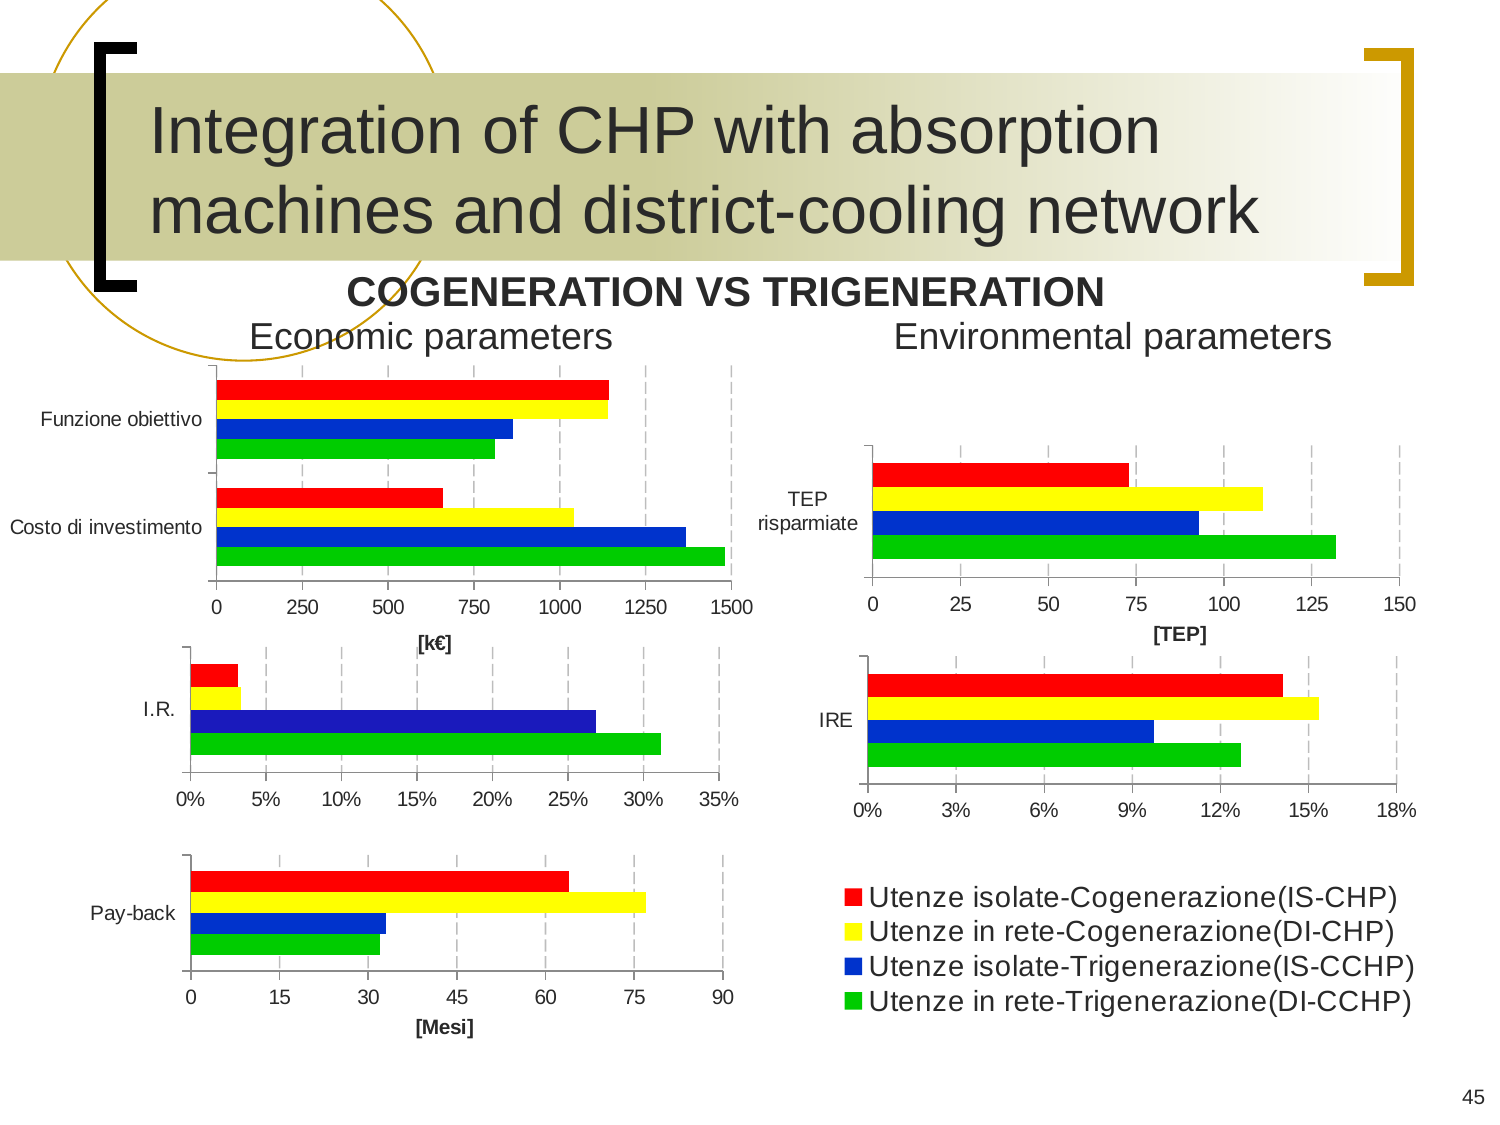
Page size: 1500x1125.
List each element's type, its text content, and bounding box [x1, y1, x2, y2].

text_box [1, 344, 765, 1125]
slide_number 45 [1434, 1076, 1500, 1125]
text_box [105, 73, 1418, 233]
chart [1, 257, 1499, 1125]
text_box Integration of CHP with absorption machines and district-cooling network [134, 79, 1388, 255]
